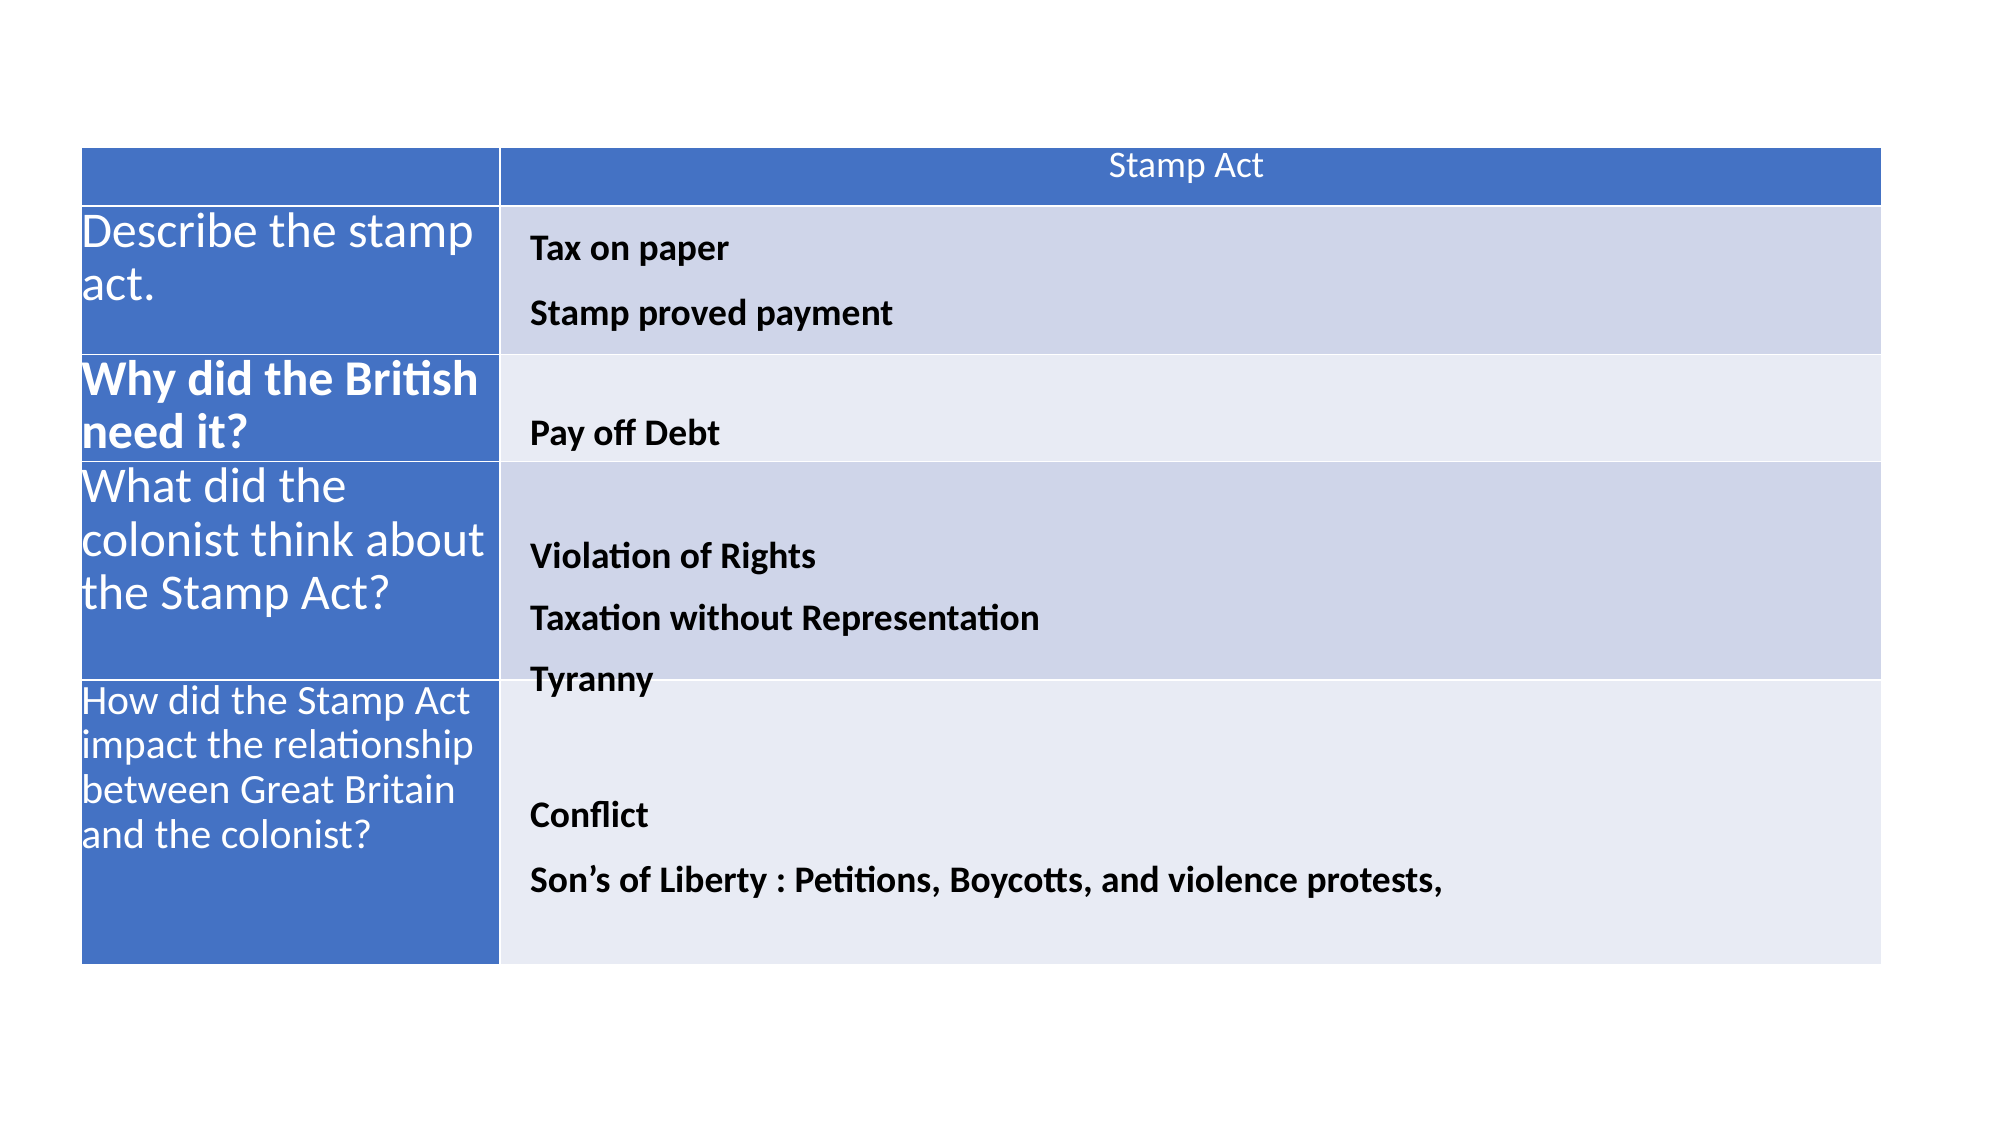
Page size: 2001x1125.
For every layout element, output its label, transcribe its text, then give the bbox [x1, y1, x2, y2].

table_header Stamp Act [501, 148, 1881, 205]
table_cell [501, 355, 1881, 461]
text_box Conflict Son’s of Liberty : Petitions, Boycotts, and violence protests, [515, 779, 1620, 908]
table_cell What did the colonist think about the Stamp Act? [82, 462, 499, 679]
table_cell [501, 207, 1881, 354]
table_header [82, 148, 499, 205]
text_box Tax on paper Stamp proved payment [515, 212, 1776, 341]
table_cell How did the Stamp Act impact the relationship between Great Britain and the colonist? [82, 681, 499, 964]
table_cell [501, 462, 1881, 679]
text_box Violation of Rights Taxation without Representation Tyranny [515, 523, 1716, 707]
text_box Pay off Debt [515, 400, 1560, 461]
table_cell Why did the British need it? [82, 355, 499, 461]
table_cell [501, 681, 1881, 964]
table_cell Describe the stamp act. [82, 207, 499, 354]
